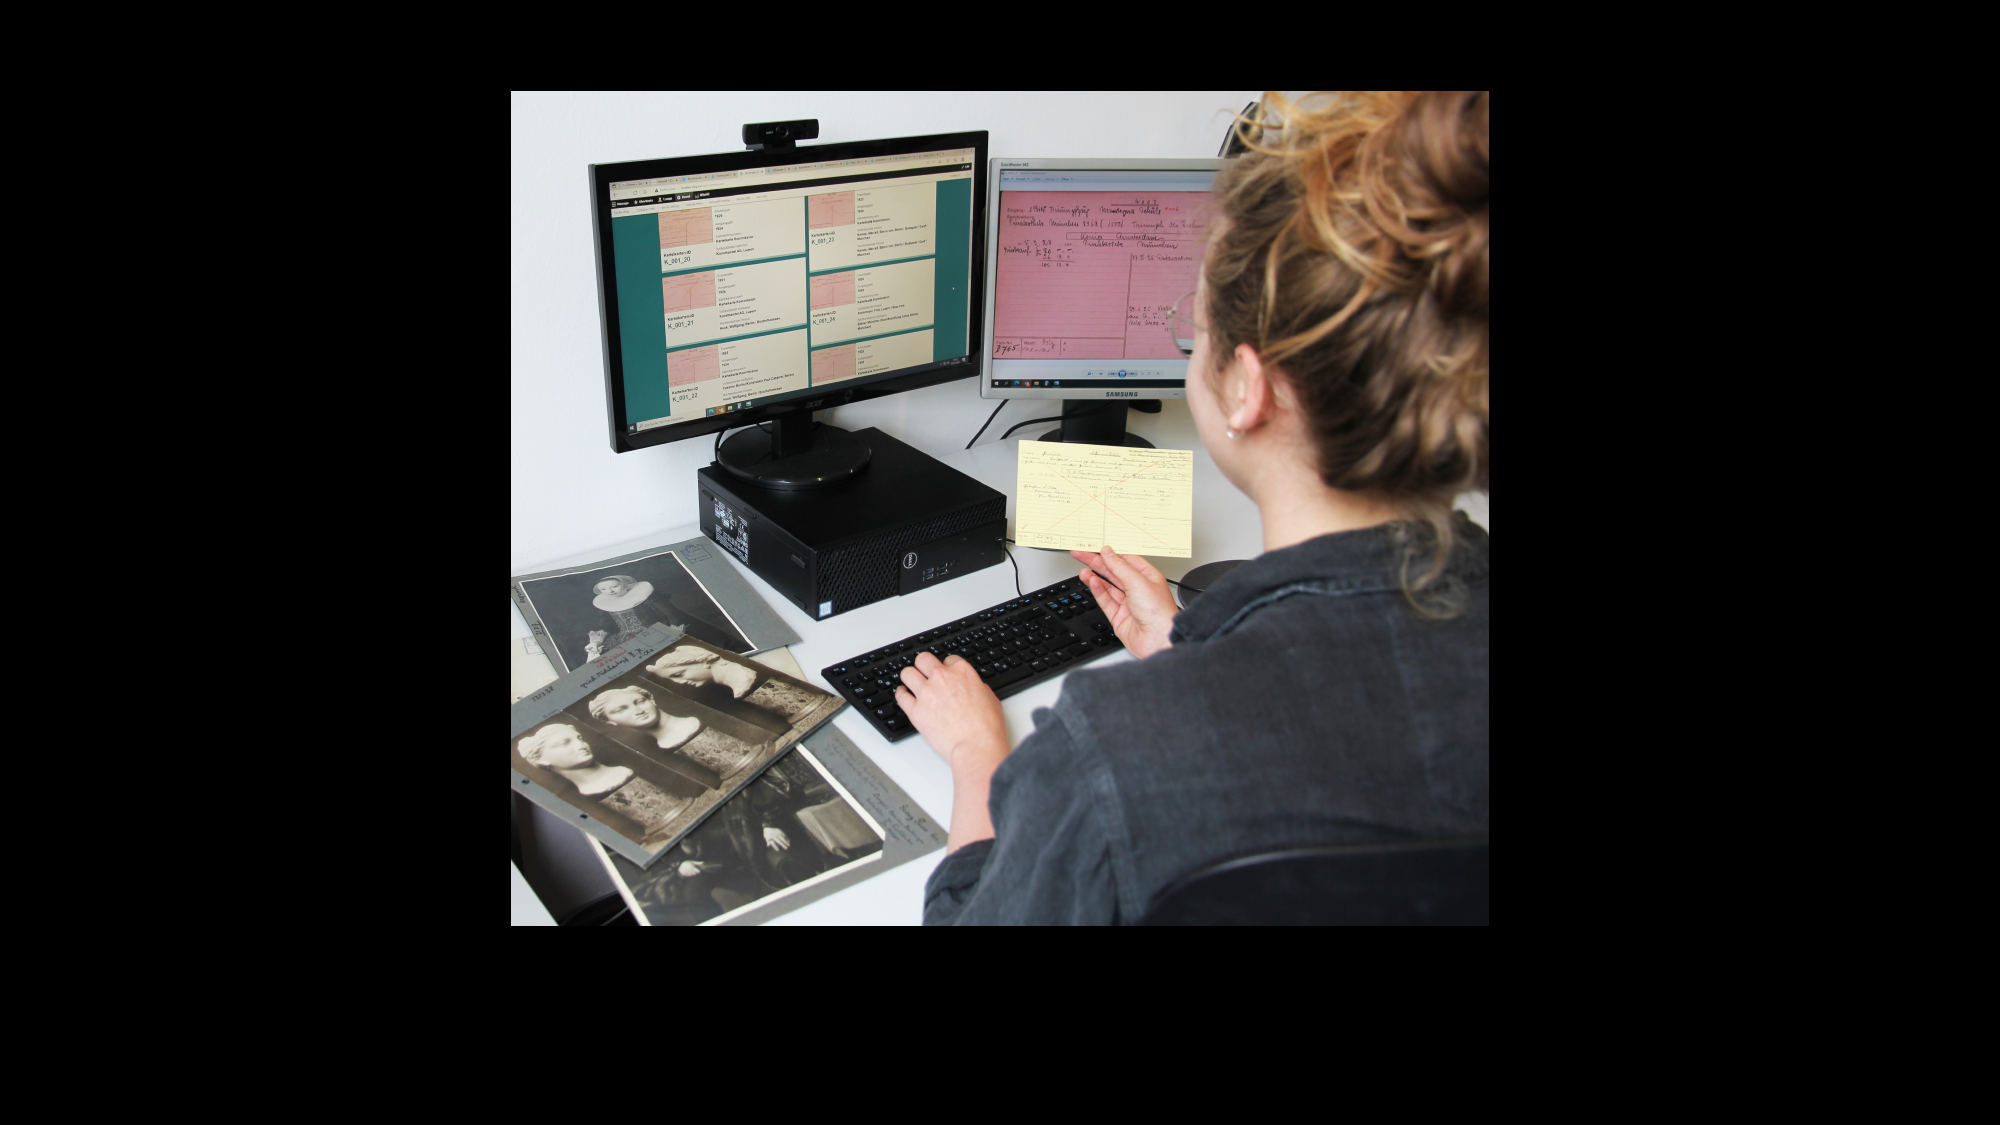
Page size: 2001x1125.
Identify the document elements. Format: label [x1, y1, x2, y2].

picture [510, 91, 1489, 926]
